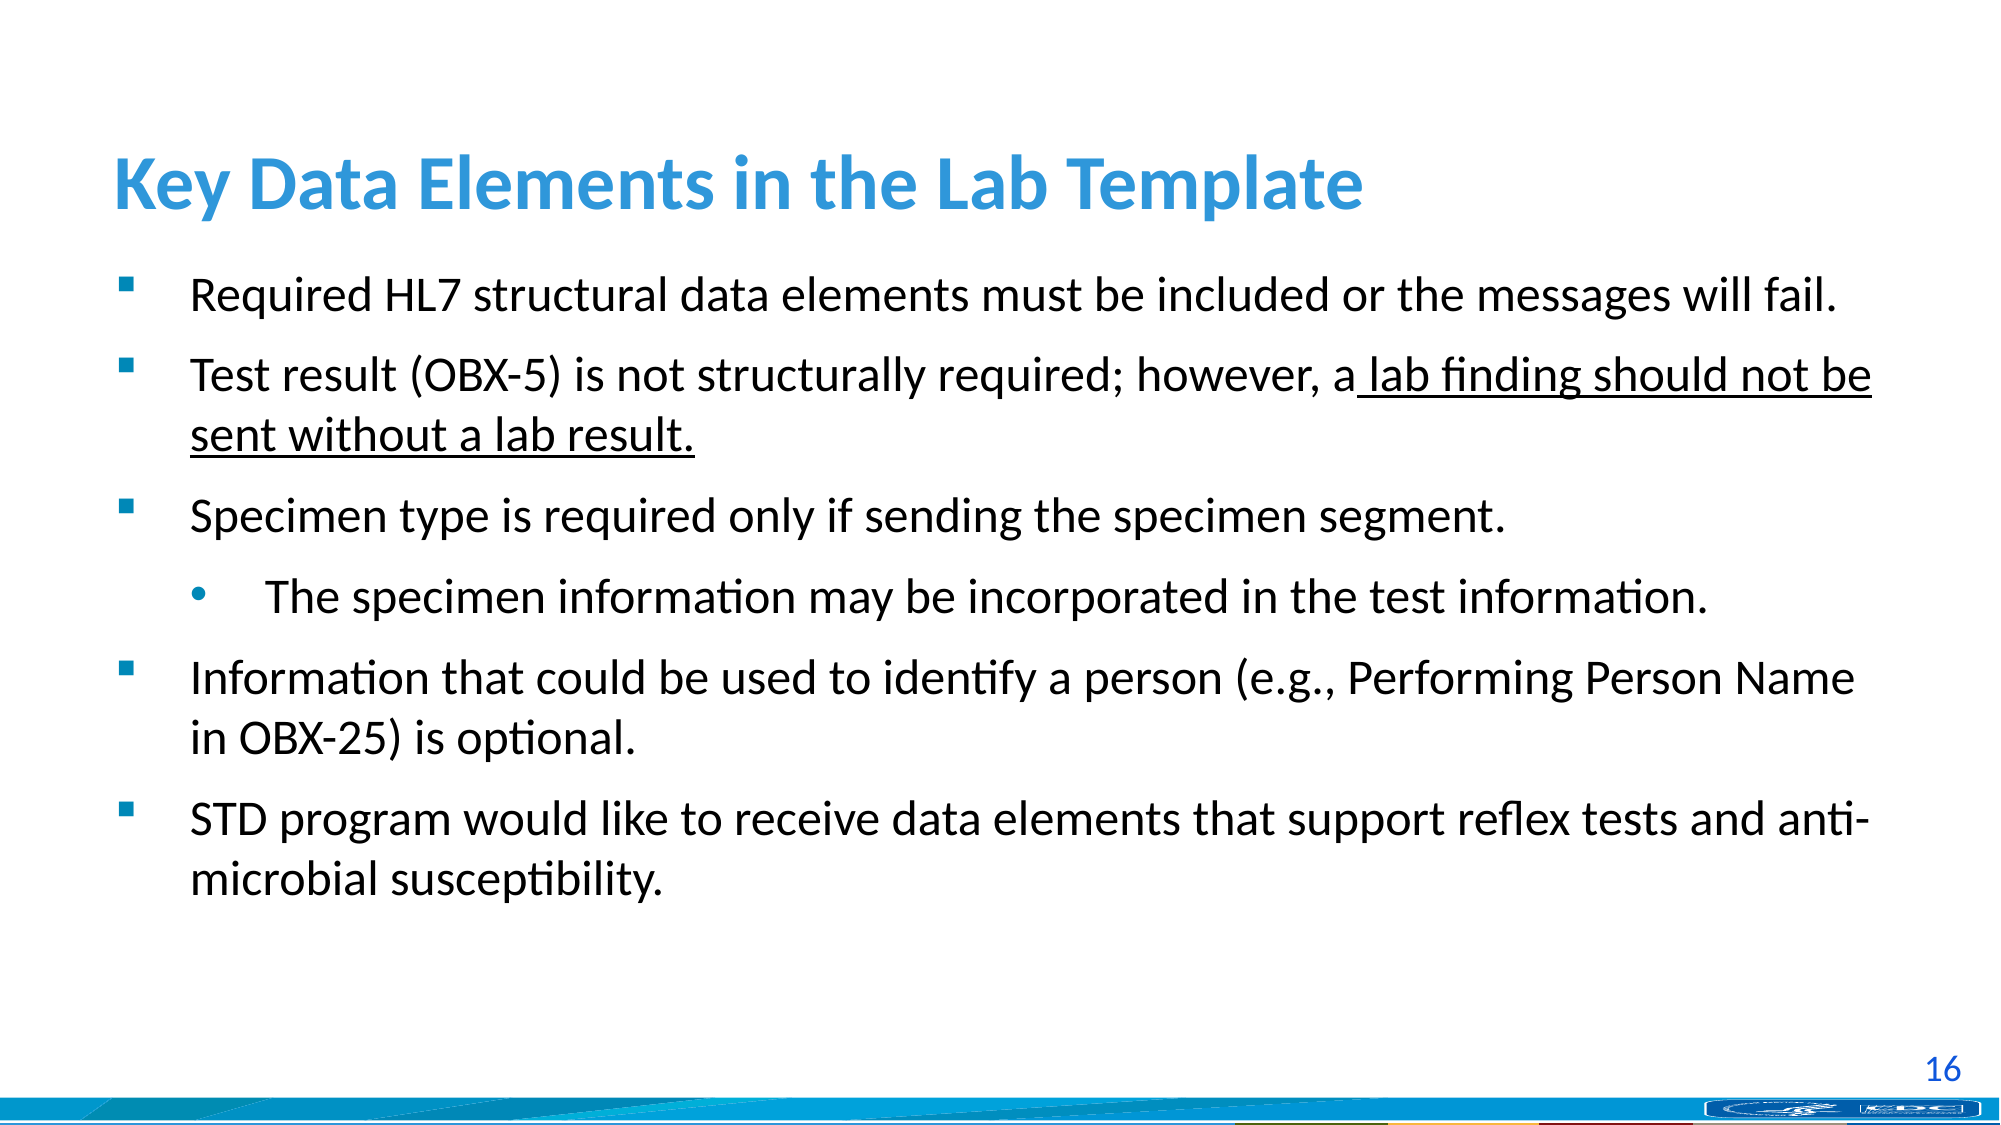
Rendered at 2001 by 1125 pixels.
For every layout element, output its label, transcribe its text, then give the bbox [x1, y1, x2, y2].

title Key Data Elements in the Lab Template [99, 45, 1900, 233]
list Required HL7 structural data elements must be included or the messages will fail. Test result (OBX-5) is not structurally required; however, a lab finding should not be sent without a lab result. Specimen type is required only if sending the specimen segment. The specimen information may be incorporated in the test information. Information that could be used to identify a person (e.g., Performing Person Name in OBX-25) is optional. STD program would like to receive data elements that support reflex tests and anti-microbial susceptibility. [99, 253, 1900, 985]
